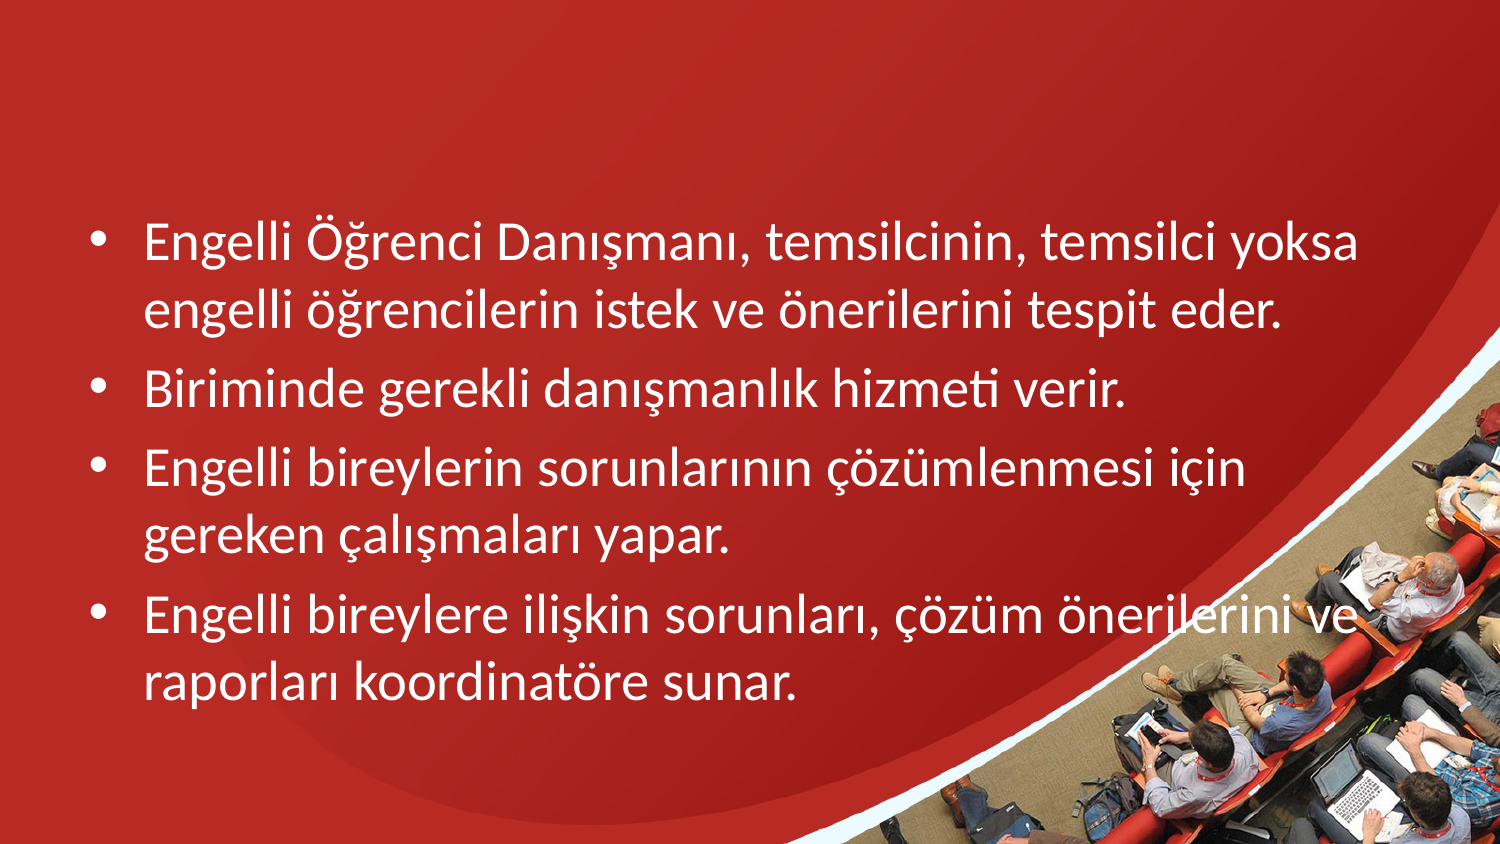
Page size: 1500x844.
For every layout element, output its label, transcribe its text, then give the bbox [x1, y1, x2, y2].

picture [0, 0, 1500, 844]
list Engelli Öğrenci Danışmanı, temsilcinin, temsilci yoksa engelli öğrencilerin istek ve önerilerini tespit eder. Biriminde gerekli danışmanlık hizmeti verir. Engelli bireylerin sorunlarının çözümlenmesi için gereken çalışmaları yapar. Engelli bireylere ilişkin sorunları, çözüm önerilerini ve raporları koordinatöre sunar. [73, 196, 1377, 773]
